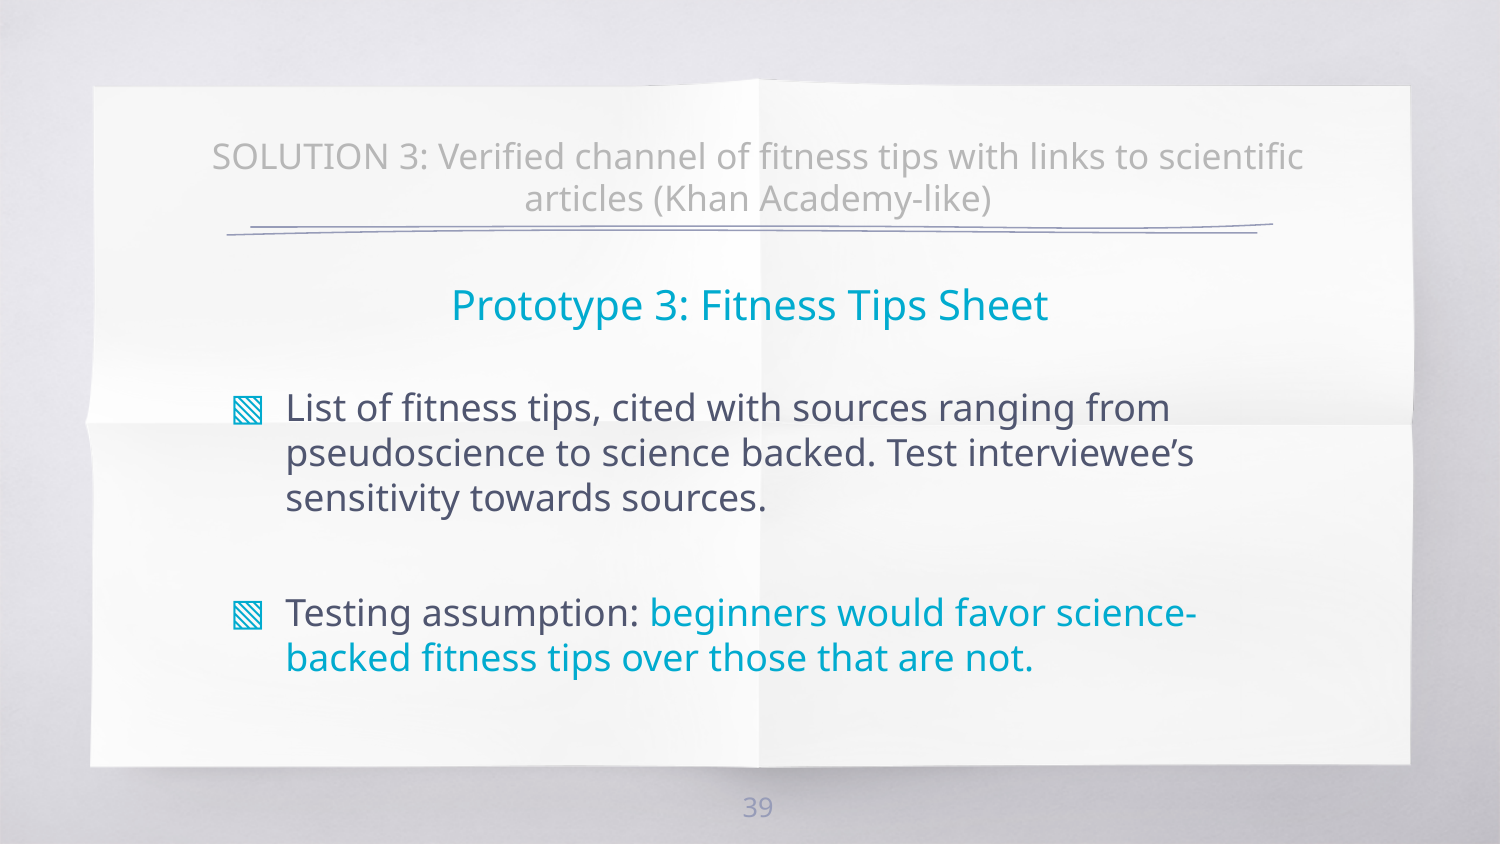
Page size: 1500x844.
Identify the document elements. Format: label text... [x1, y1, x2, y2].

slide_number 39 [713, 775, 804, 825]
text_box [250, 224, 1274, 229]
text_box Prototype 3: Fitness Tips Sheet List of fitness tips, cited with sources ranging from pseudoscience to science backed. Test interviewee’s sensitivity towards sources. Testing assumption: beginners would favor science-backed fitness tips over those that are not. [195, 263, 1305, 694]
text_box [226, 230, 1258, 235]
picture [0, 0, 1500, 844]
text_box SOLUTION 3: Verified channel of fitness tips with links to scientific articles (Khan Academy-like) [175, 118, 1341, 234]
